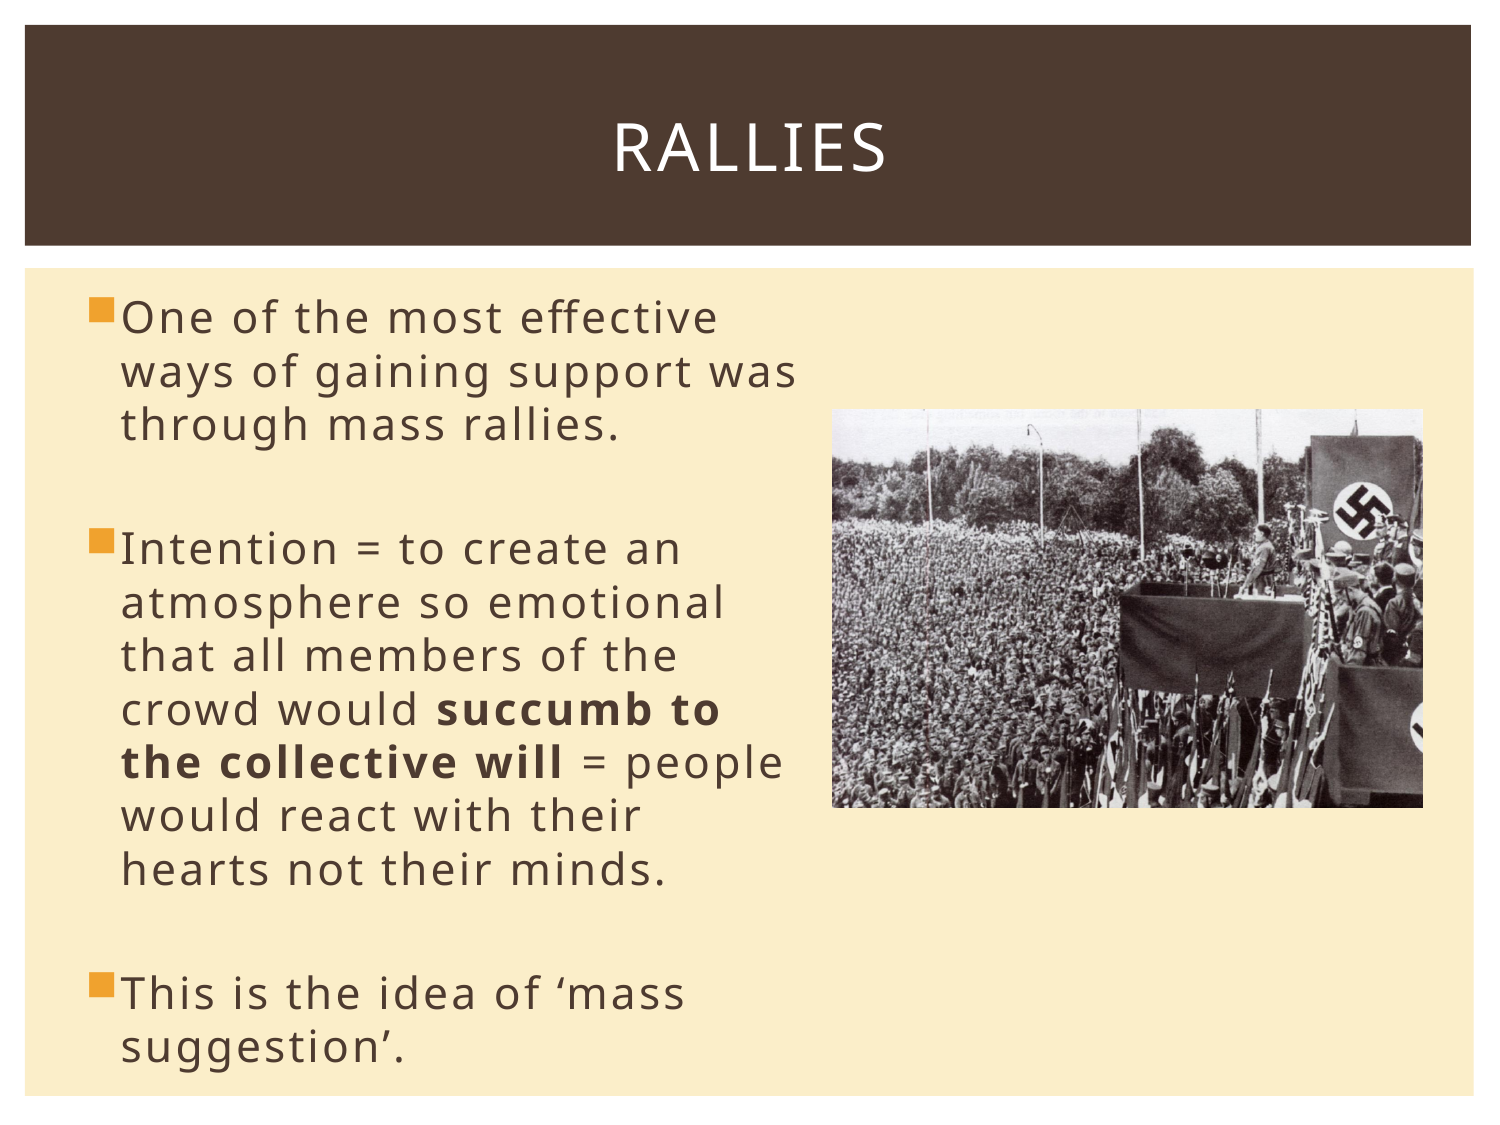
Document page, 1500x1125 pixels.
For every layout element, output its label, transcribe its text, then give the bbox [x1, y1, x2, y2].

title Rallies [62, 58, 1438, 232]
list One of the most effective ways of gaining support was through mass rallies. Intention = to create an atmosphere so emotional that all members of the crowd would succumb to the collective will = people would react with their hearts not their minds. This is the idea of ‘mass suggestion’. [62, 281, 821, 1083]
picture [832, 409, 1424, 808]
